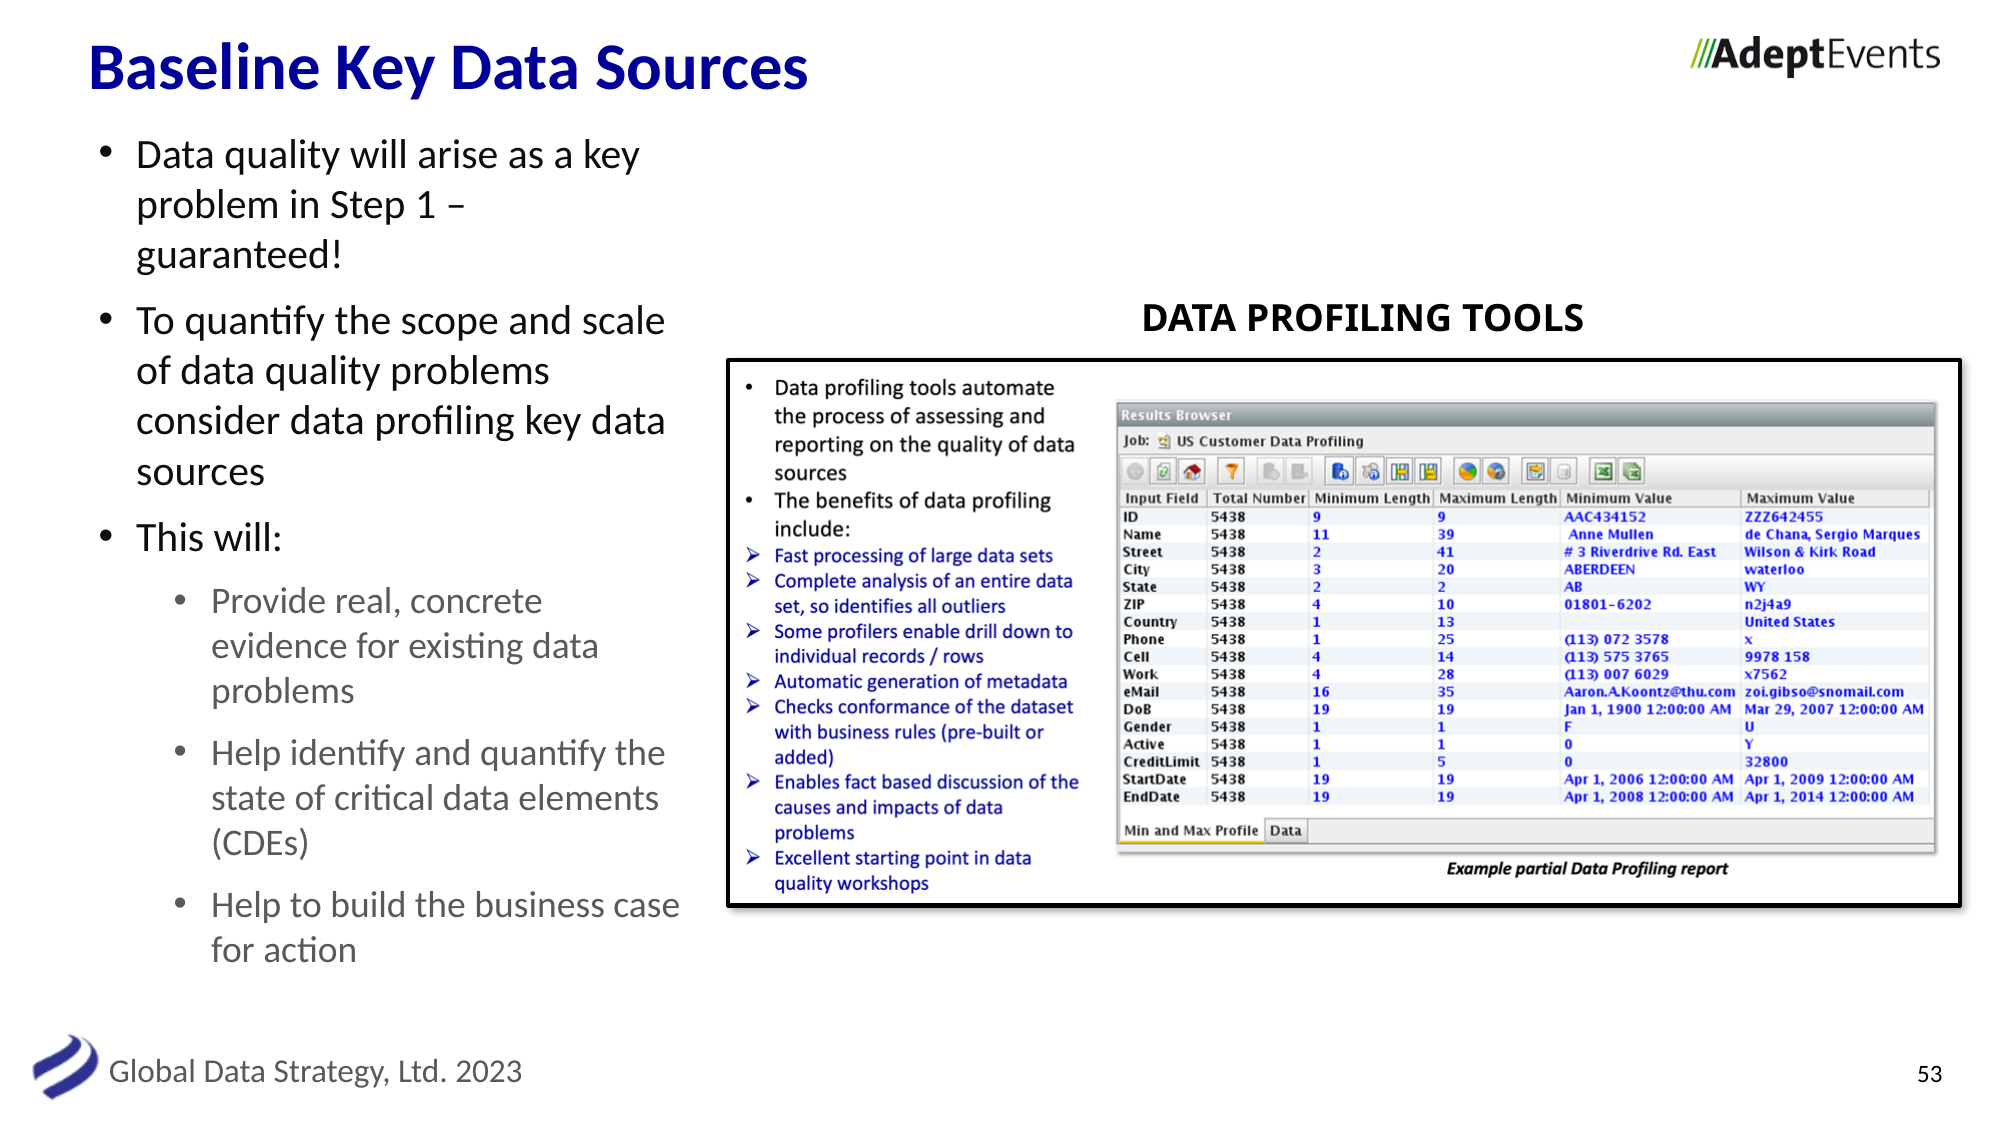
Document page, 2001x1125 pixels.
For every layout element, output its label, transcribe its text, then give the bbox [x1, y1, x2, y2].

slide_number 53 [1862, 1042, 1958, 1103]
picture [31, 1031, 100, 1103]
text_box DATA PROFILING TOOLS [1126, 286, 1610, 346]
title Baseline Key Data Sources [73, 16, 1799, 119]
picture [1799, 36, 1940, 79]
picture [730, 361, 1958, 904]
list Data quality will arise as a key problem in Step 1 – guaranteed! To quantify the scope and scale of data quality problems consider data profiling key data sources This will: Provide real, concrete evidence for existing data problems Help identify and quantify the state of critical data elements (CDEs) Help to build the business case for action [83, 118, 697, 1008]
